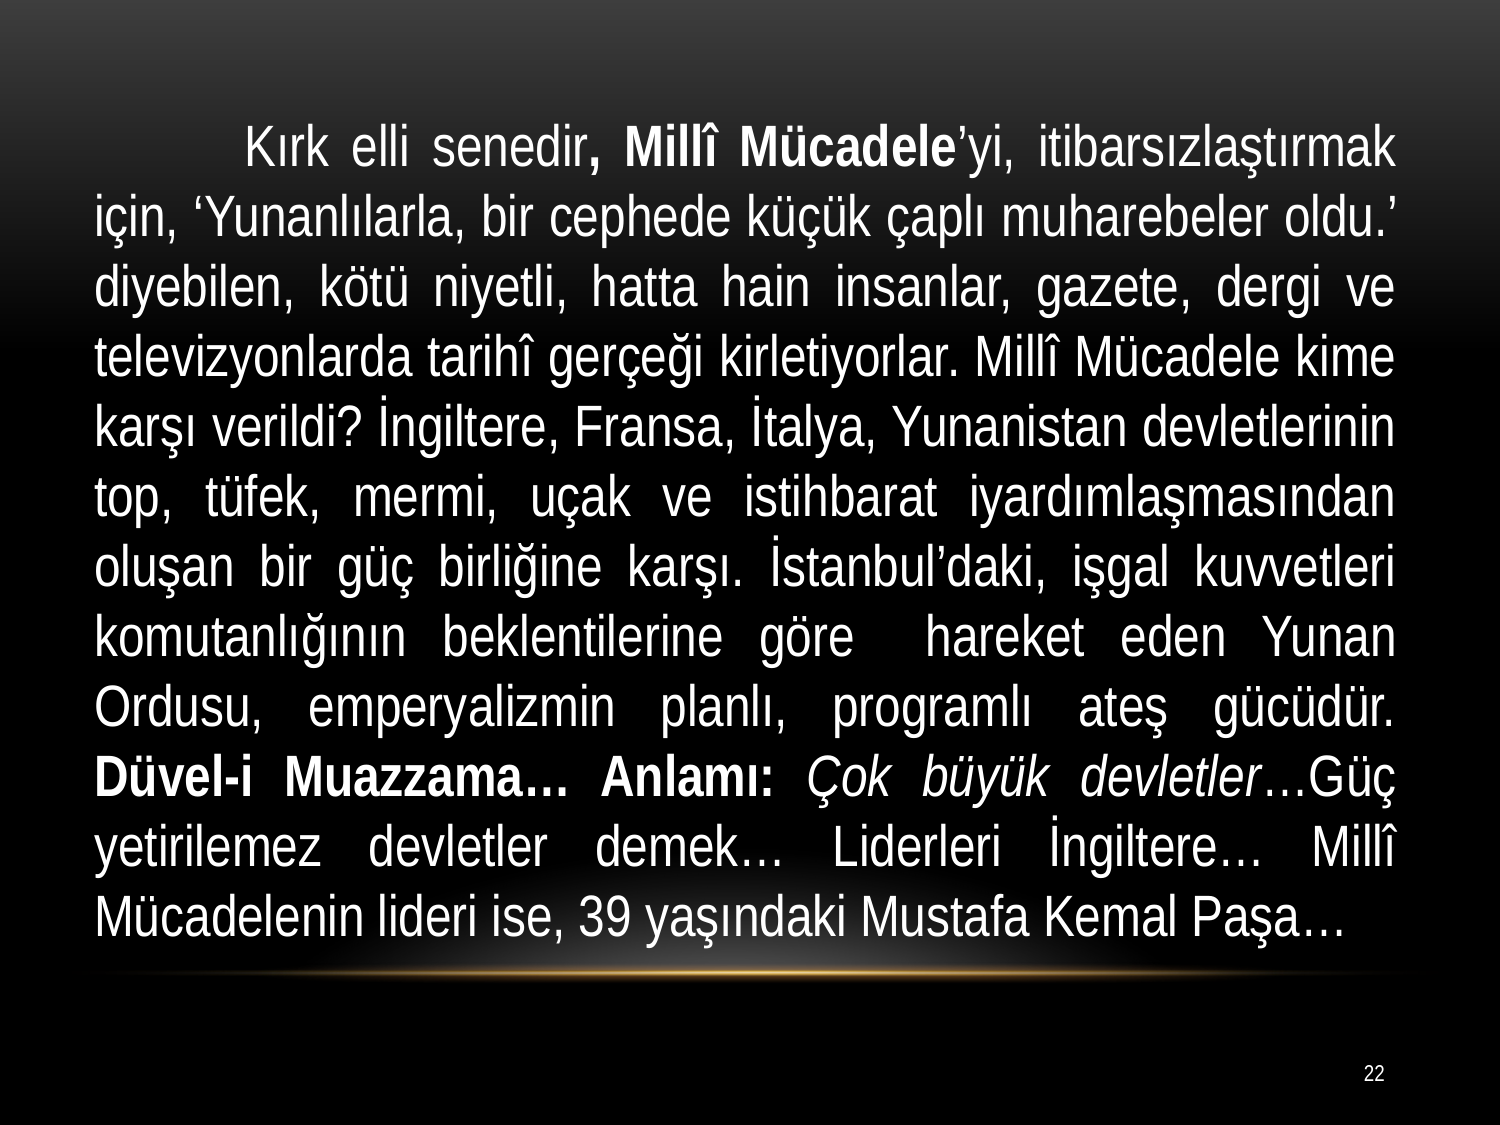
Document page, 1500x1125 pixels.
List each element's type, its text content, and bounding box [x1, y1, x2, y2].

picture [0, 0, 1500, 1125]
slide_number 22 [1237, 1042, 1400, 1103]
text_box Kırk elli senedir, Millî Mücadele’yi, itibarsızlaştırmak için, ‘Yunanlılarla, bir cephede küçük çaplı muharebeler oldu.’ diyebilen, kötü niyetli, hatta hain insanlar, gazete, dergi ve televizyonlarda tarihî gerçeği kirletiyorlar. Millî Mücadele kime karşı verildi? İngiltere, Fransa, İtalya, Yunanistan devletlerinin top, tüfek, mermi, uçak ve istihbarat iyardımlaşmasından oluşan bir güç birliğine karşı. İstanbul’daki, işgal kuvvetleri komutanlığının beklentilerine göre hareket eden Yunan Ordusu, emperyalizmin planlı, programlı ateş gücüdür. Düvel-i Muazzama… Anlamı: Çok büyük devletler…Güç yetirilemez devletler demek… Liderleri İngiltere… Millî Mücadelenin lideri ise, 39 yaşındaki Mustafa Kemal Paşa… [79, 100, 1412, 956]
